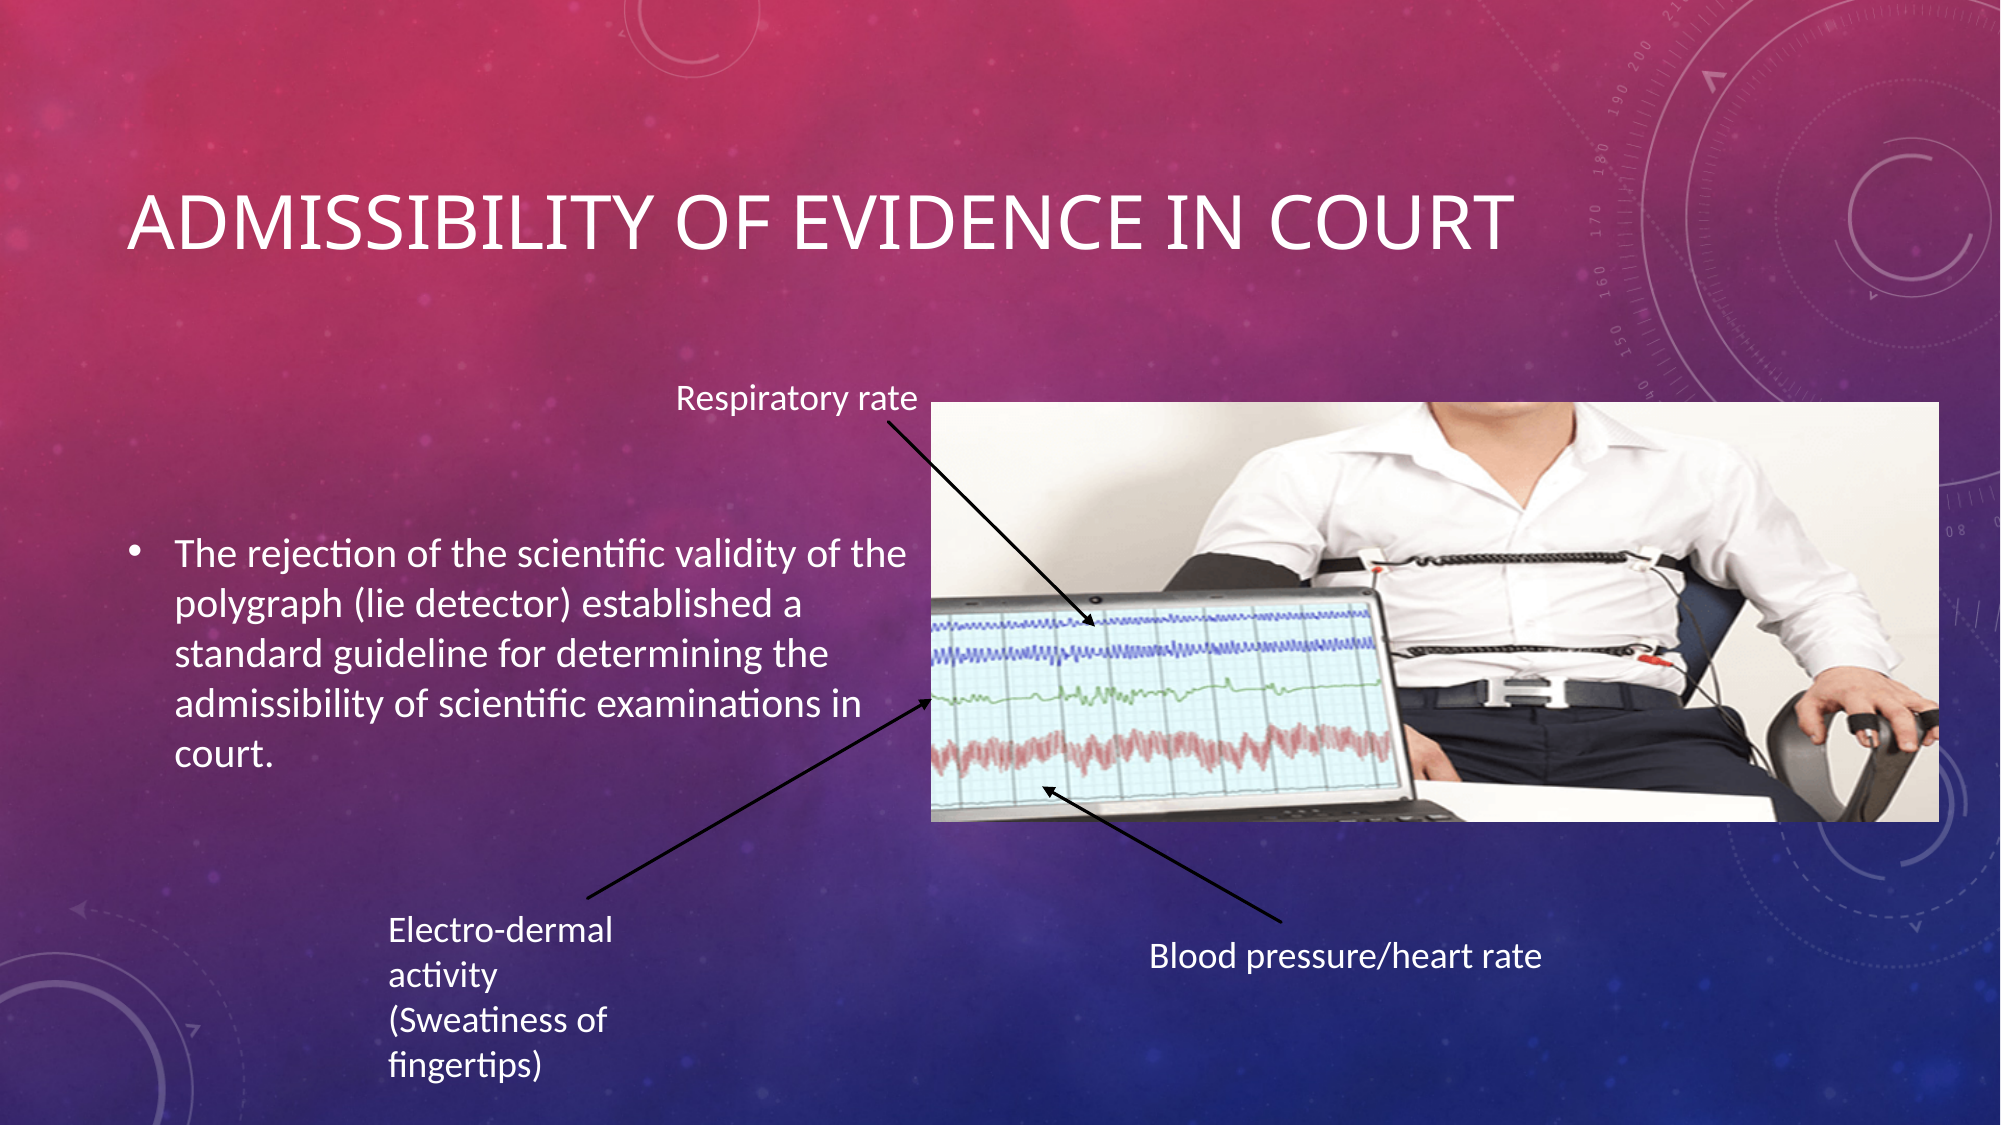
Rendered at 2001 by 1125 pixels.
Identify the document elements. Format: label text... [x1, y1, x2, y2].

list The rejection of the scientific validity of the polygraph (lie detector) established a standard guideline for determining the admissibility of scientific examinations in court. [112, 351, 932, 950]
text_box Respiratory rate [661, 365, 944, 426]
text_box Electro-dermal activity (Sweatiness of fingertips) [373, 897, 719, 1092]
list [931, 401, 1939, 822]
title Admissibility of evidence in court [112, 99, 1775, 339]
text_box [1041, 786, 1282, 923]
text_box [587, 698, 933, 899]
picture [0, 0, 2001, 1125]
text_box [887, 421, 1096, 627]
text_box Blood pressure/heart rate [1134, 923, 1579, 984]
